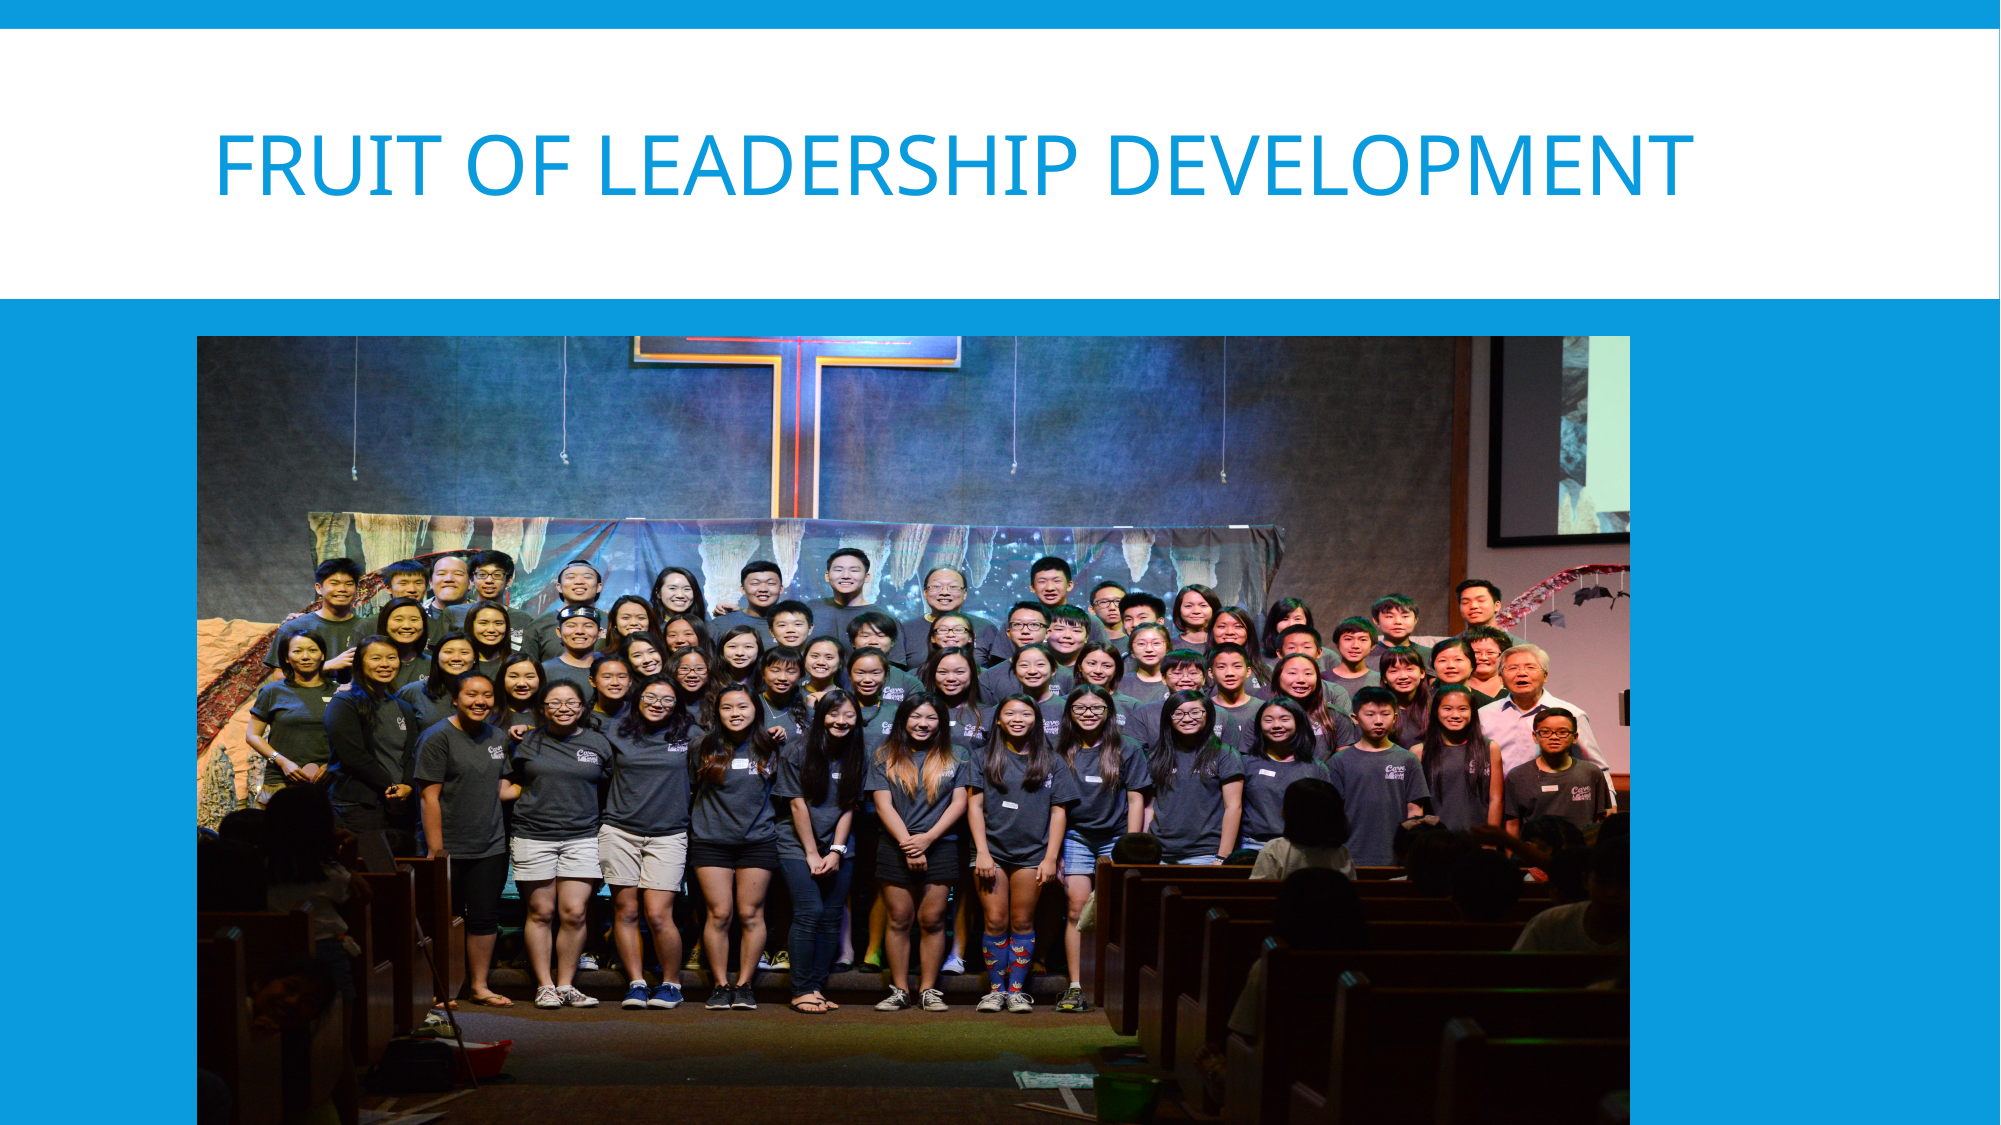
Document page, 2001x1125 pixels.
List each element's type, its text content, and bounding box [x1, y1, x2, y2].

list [196, 336, 1631, 1125]
title Fruit of leadership development [197, 46, 1803, 295]
